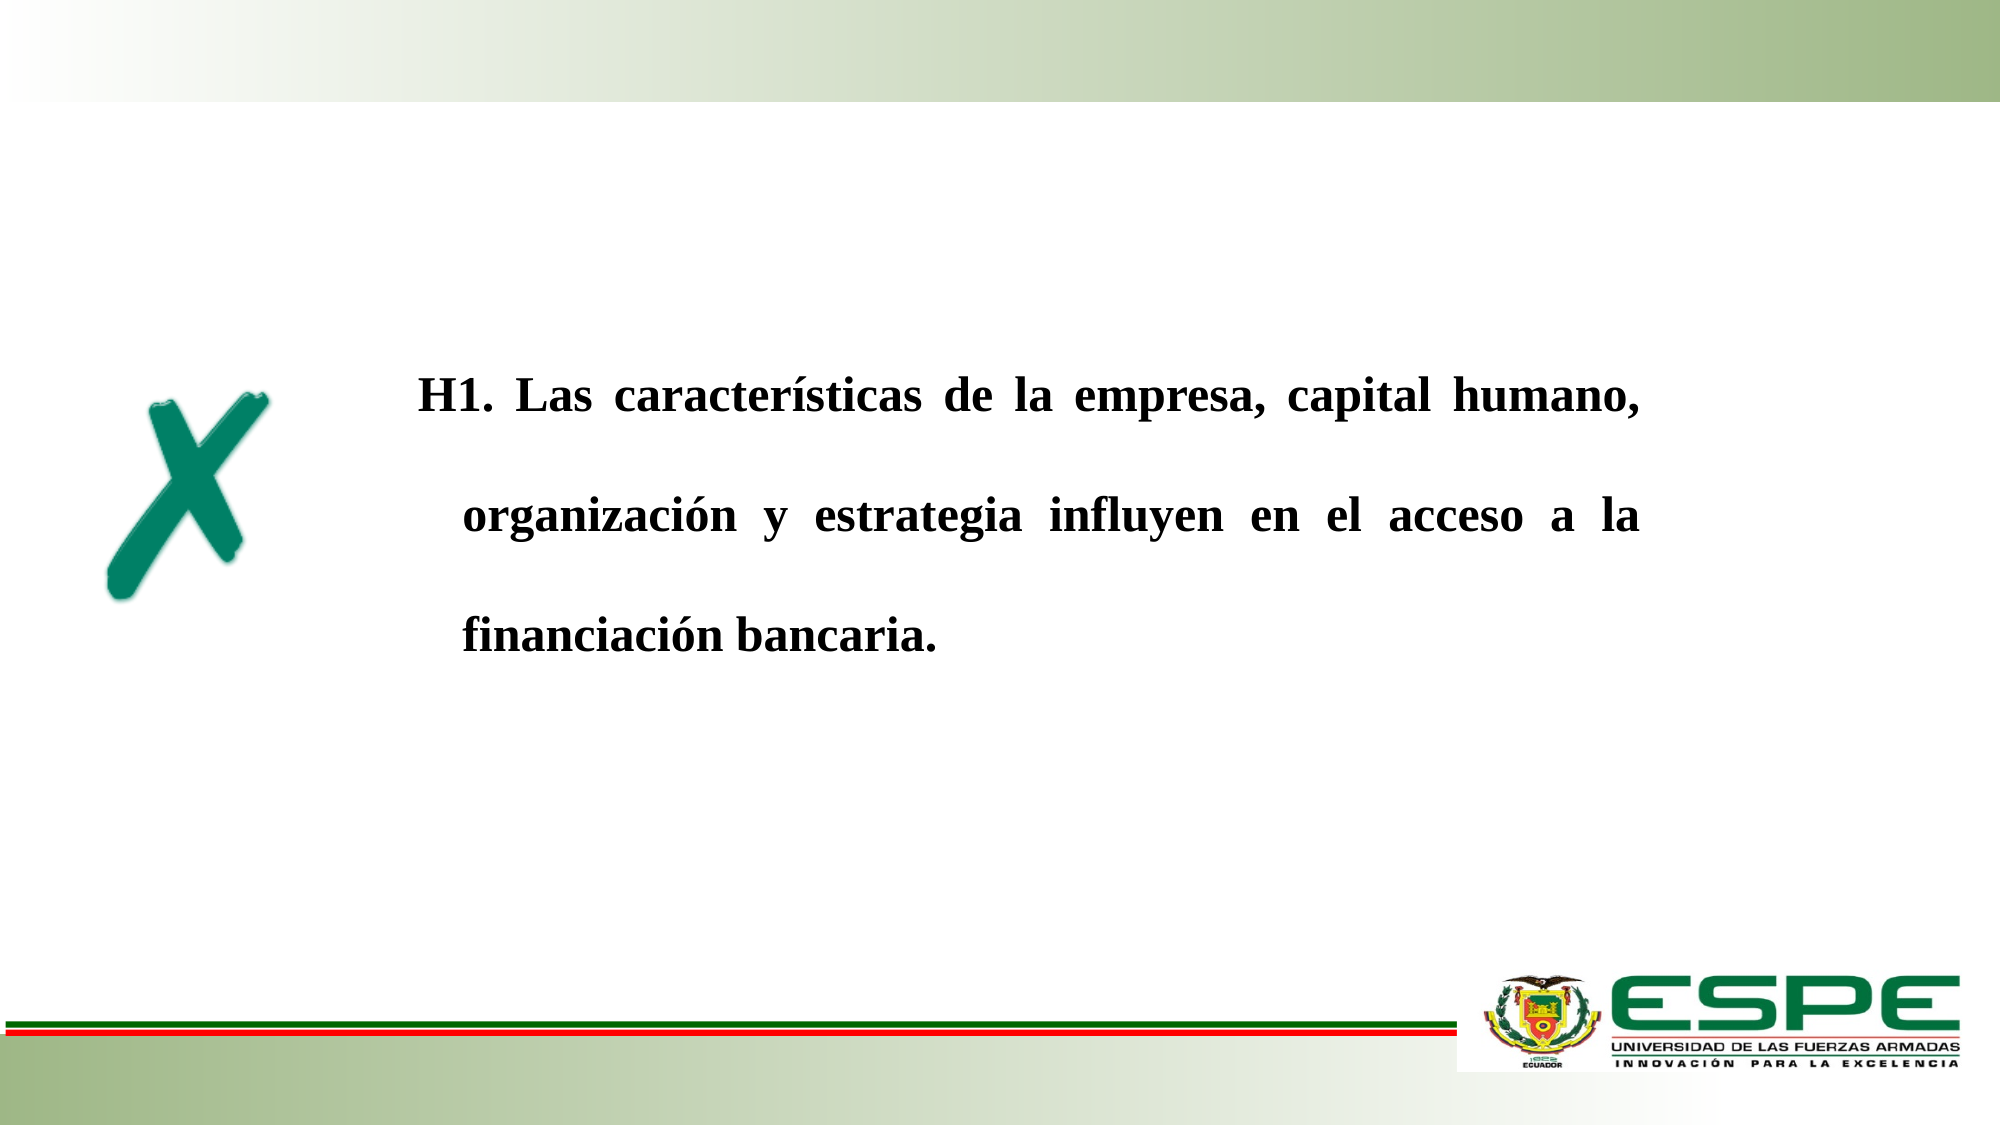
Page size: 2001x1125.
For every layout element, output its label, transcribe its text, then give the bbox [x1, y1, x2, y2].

text_box H1. Las características de la empresa, capital humano, organización y estrategia influyen en el acceso a la financiación bancaria. [344, 294, 1656, 669]
picture [68, 377, 307, 616]
picture [1456, 968, 1994, 1072]
